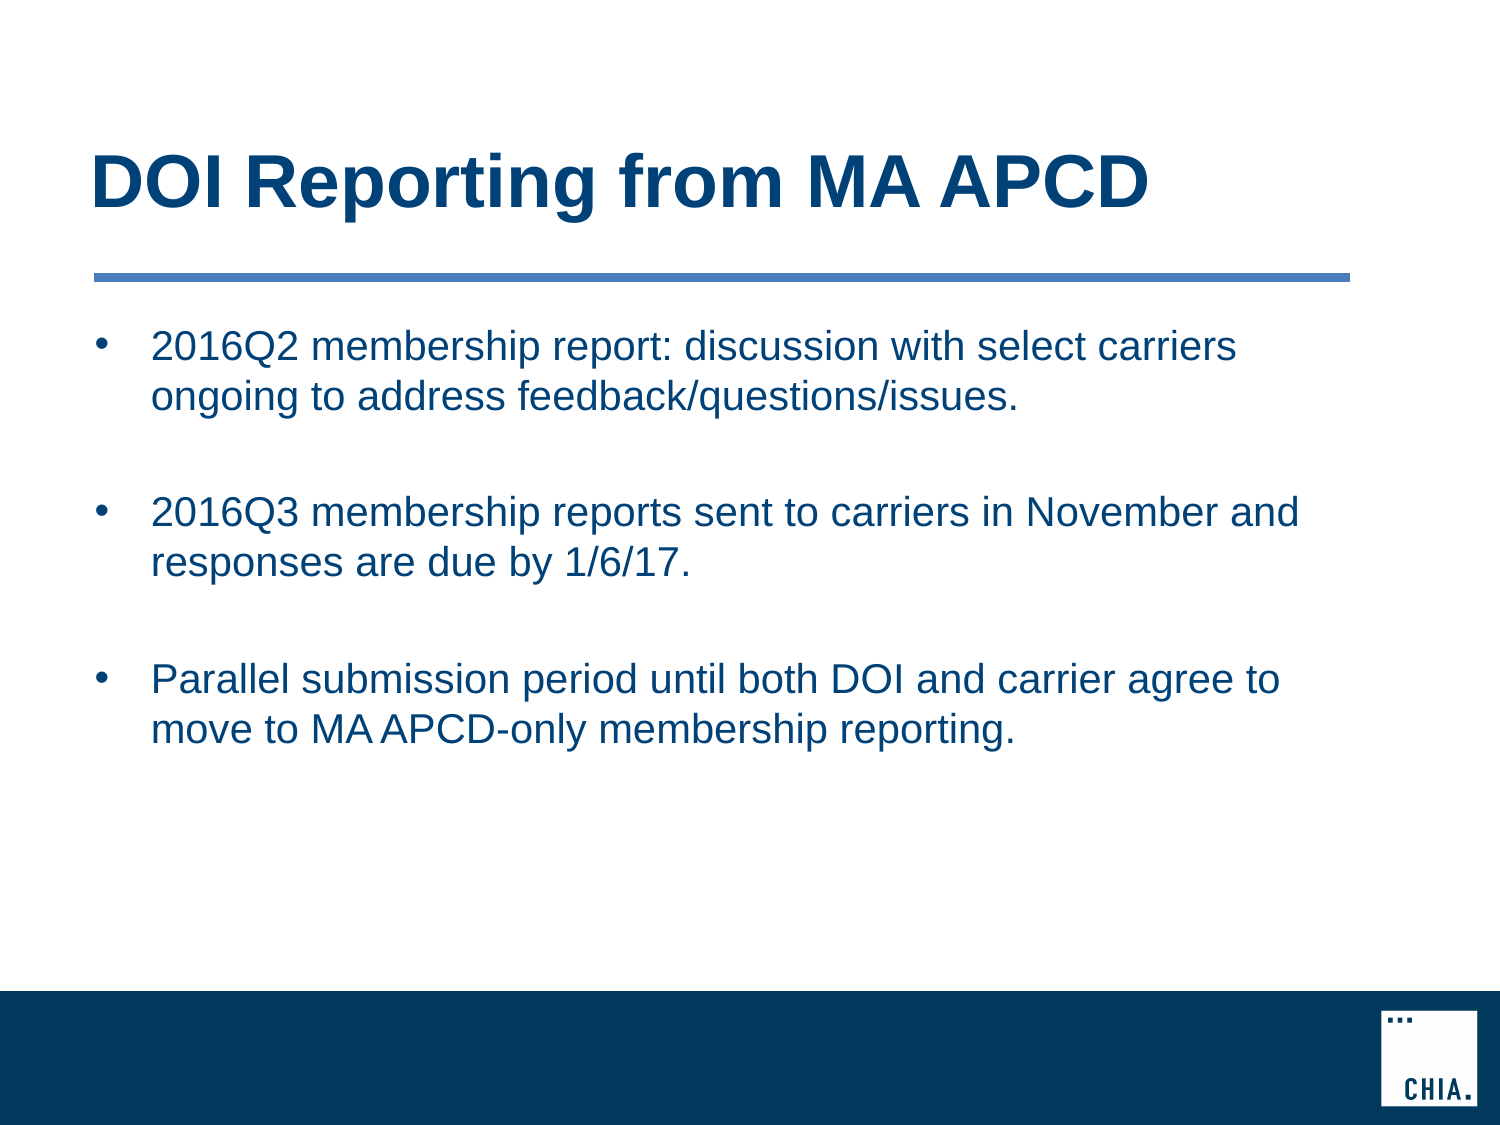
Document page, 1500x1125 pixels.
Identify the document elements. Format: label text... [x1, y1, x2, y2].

subtitle 2016Q2 membership report: discussion with select carriers ongoing to address feedback/questions/issues. 2016Q3 membership reports sent to carriers in November and responses are due by 1/6/17. Parallel submission period until both DOI and carrier agree to move to MA APCD-only membership reporting. [79, 310, 1353, 987]
title DOI Reporting from MA APCD [75, 93, 1351, 261]
picture [0, 991, 1500, 1125]
